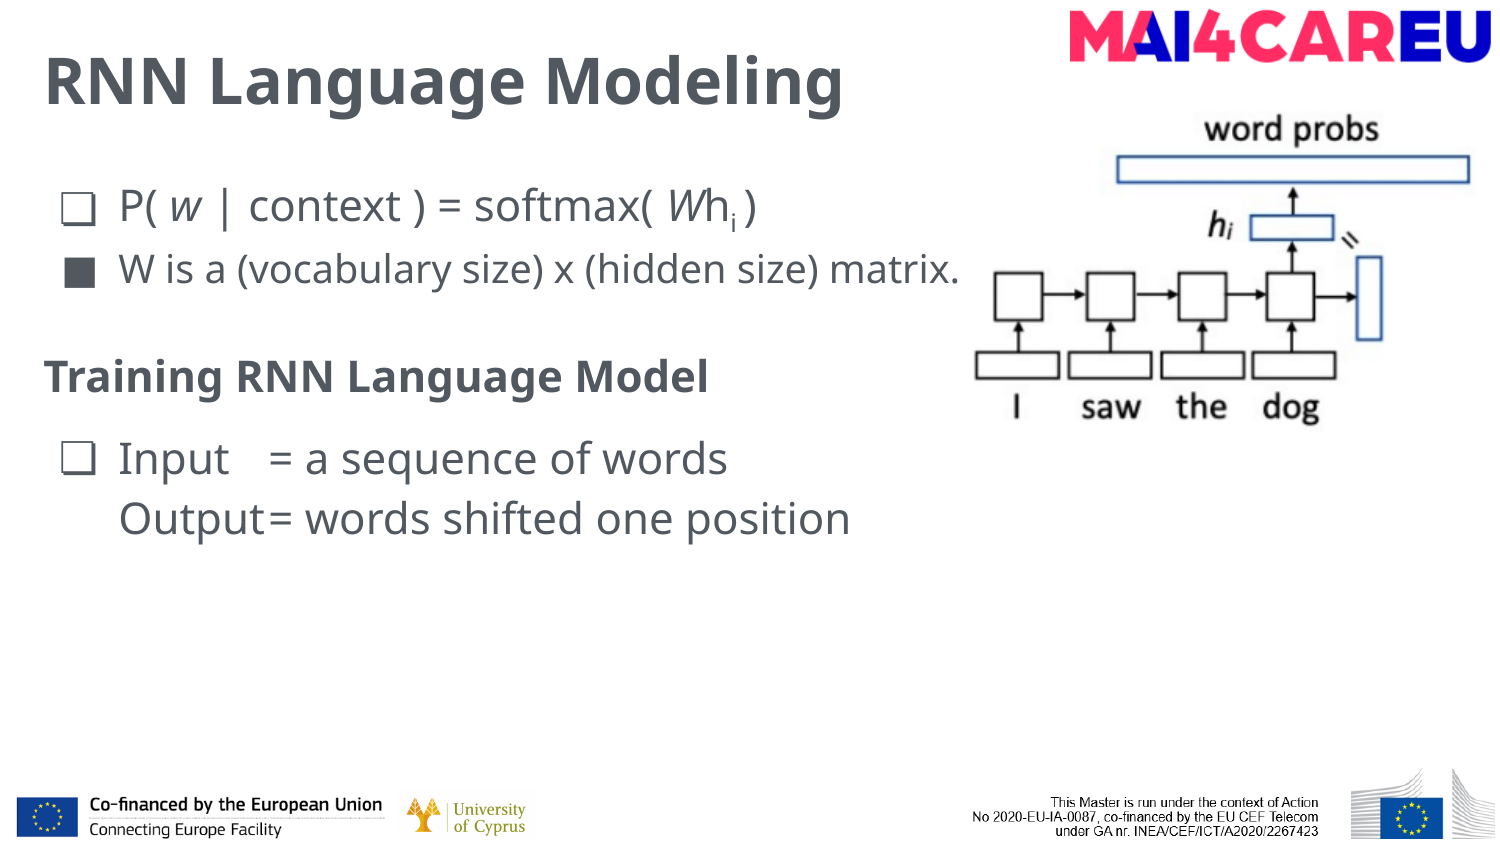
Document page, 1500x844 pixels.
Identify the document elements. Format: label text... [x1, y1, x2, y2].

picture [398, 789, 537, 839]
list P( w | context ) = softmax( Whi ) W is a (vocabulary size) x (hidden size) matrix. Training RNN Language Model Input = a sequence of words Output = words shifted one position [33, 158, 1361, 749]
picture [1069, 0, 1497, 71]
picture [972, 90, 1475, 437]
picture [11, 784, 394, 844]
picture [970, 765, 1500, 839]
title RNN Language Modeling [33, 29, 1464, 103]
